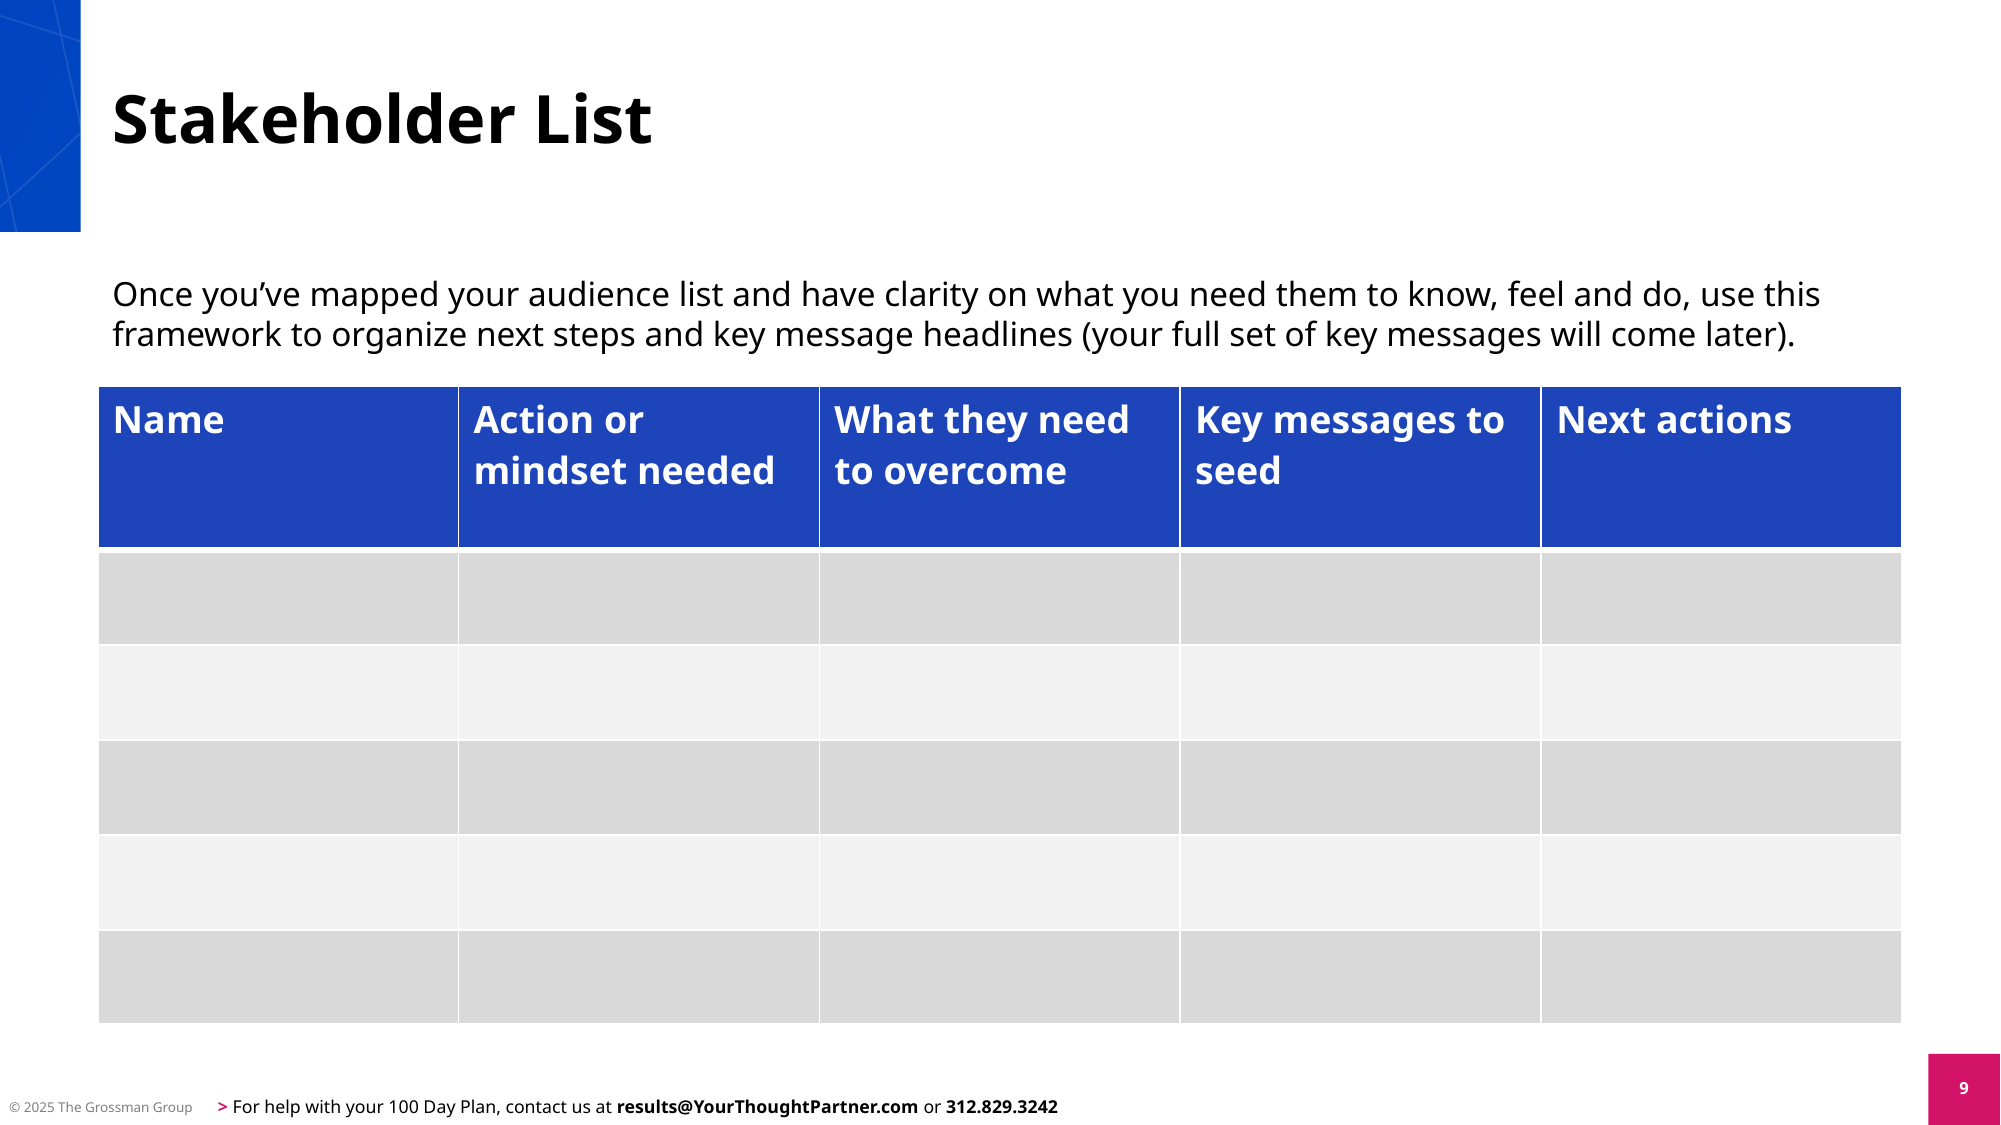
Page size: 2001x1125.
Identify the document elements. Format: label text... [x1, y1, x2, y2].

table_cell [1542, 931, 1901, 1023]
table_cell [459, 553, 819, 644]
title Stakeholder List [97, 13, 1782, 232]
table_header Action or mindset needed [459, 387, 819, 547]
slide_number 9 [1928, 1053, 2000, 1125]
picture [0, 0, 81, 232]
table_cell [1181, 741, 1540, 834]
table_cell [820, 646, 1179, 739]
table_header Name [99, 387, 458, 547]
table_cell [99, 646, 458, 739]
table_cell [459, 836, 819, 929]
table_cell [459, 931, 819, 1023]
table_cell [1181, 646, 1540, 739]
table_cell [459, 646, 819, 739]
table_header What they need to overcome [820, 387, 1179, 547]
table_cell [1542, 553, 1901, 644]
table_cell [820, 741, 1179, 834]
table_header Next actions [1542, 387, 1901, 547]
text_box Once you’ve mapped your audience list and have clarity on what you need them to know, feel and do, use this framework to organize next steps and key message headlines (your full set of key messages will come later). [97, 266, 1941, 361]
table_cell [99, 836, 458, 929]
table_cell [1181, 836, 1540, 929]
table_cell [1181, 553, 1540, 644]
table_cell [459, 741, 819, 834]
table_cell [99, 553, 458, 644]
table_cell [820, 931, 1179, 1023]
table_cell [820, 553, 1179, 644]
table_cell [1542, 836, 1901, 929]
table_cell [1181, 931, 1540, 1023]
table_cell [820, 836, 1179, 929]
table_cell [99, 931, 458, 1023]
table_cell [99, 741, 458, 834]
table_cell [1542, 741, 1901, 834]
table_header Key messages to seed [1181, 387, 1540, 547]
table_cell [1542, 646, 1901, 739]
